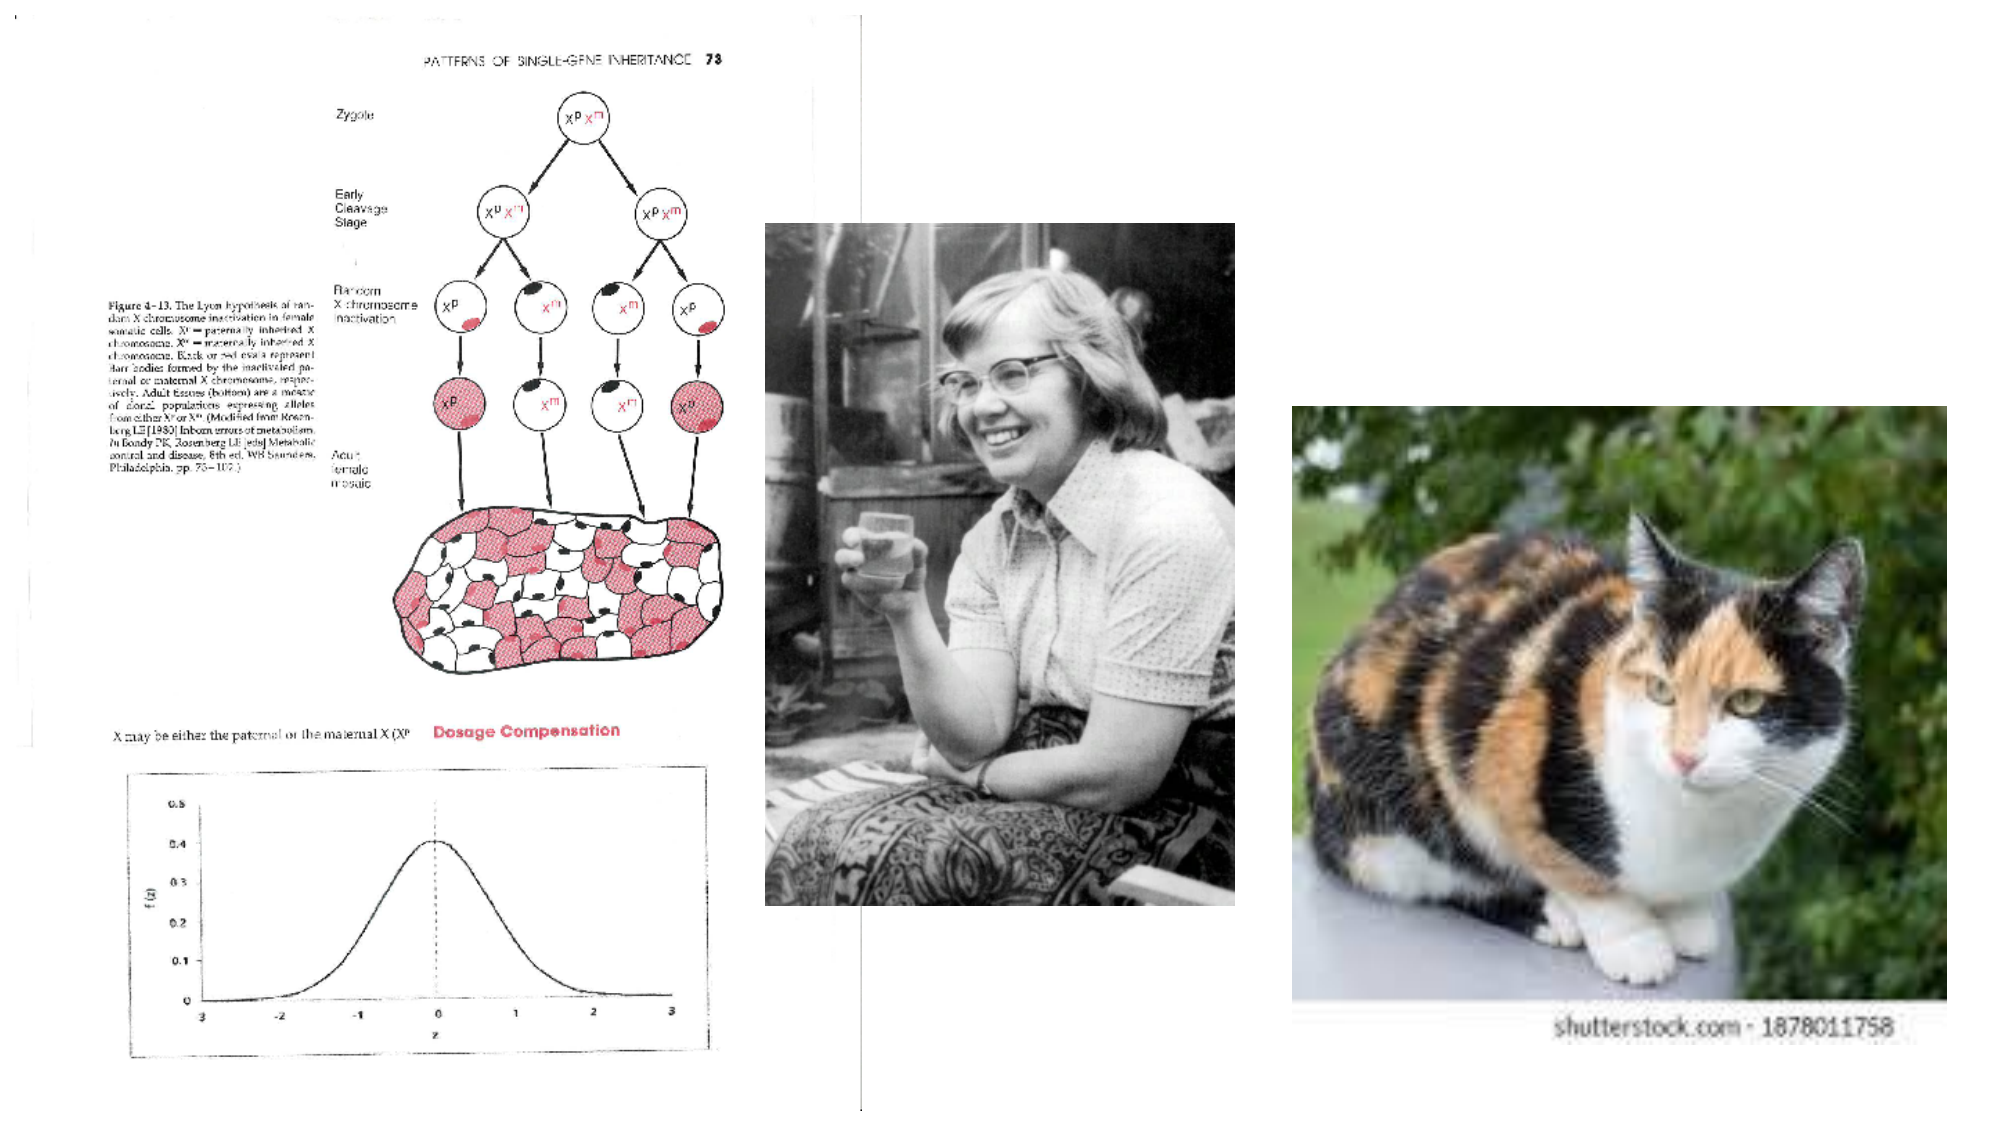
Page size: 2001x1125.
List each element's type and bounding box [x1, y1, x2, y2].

text_box [15, 15, 862, 1111]
picture [1292, 406, 1947, 1045]
picture [765, 223, 1235, 906]
